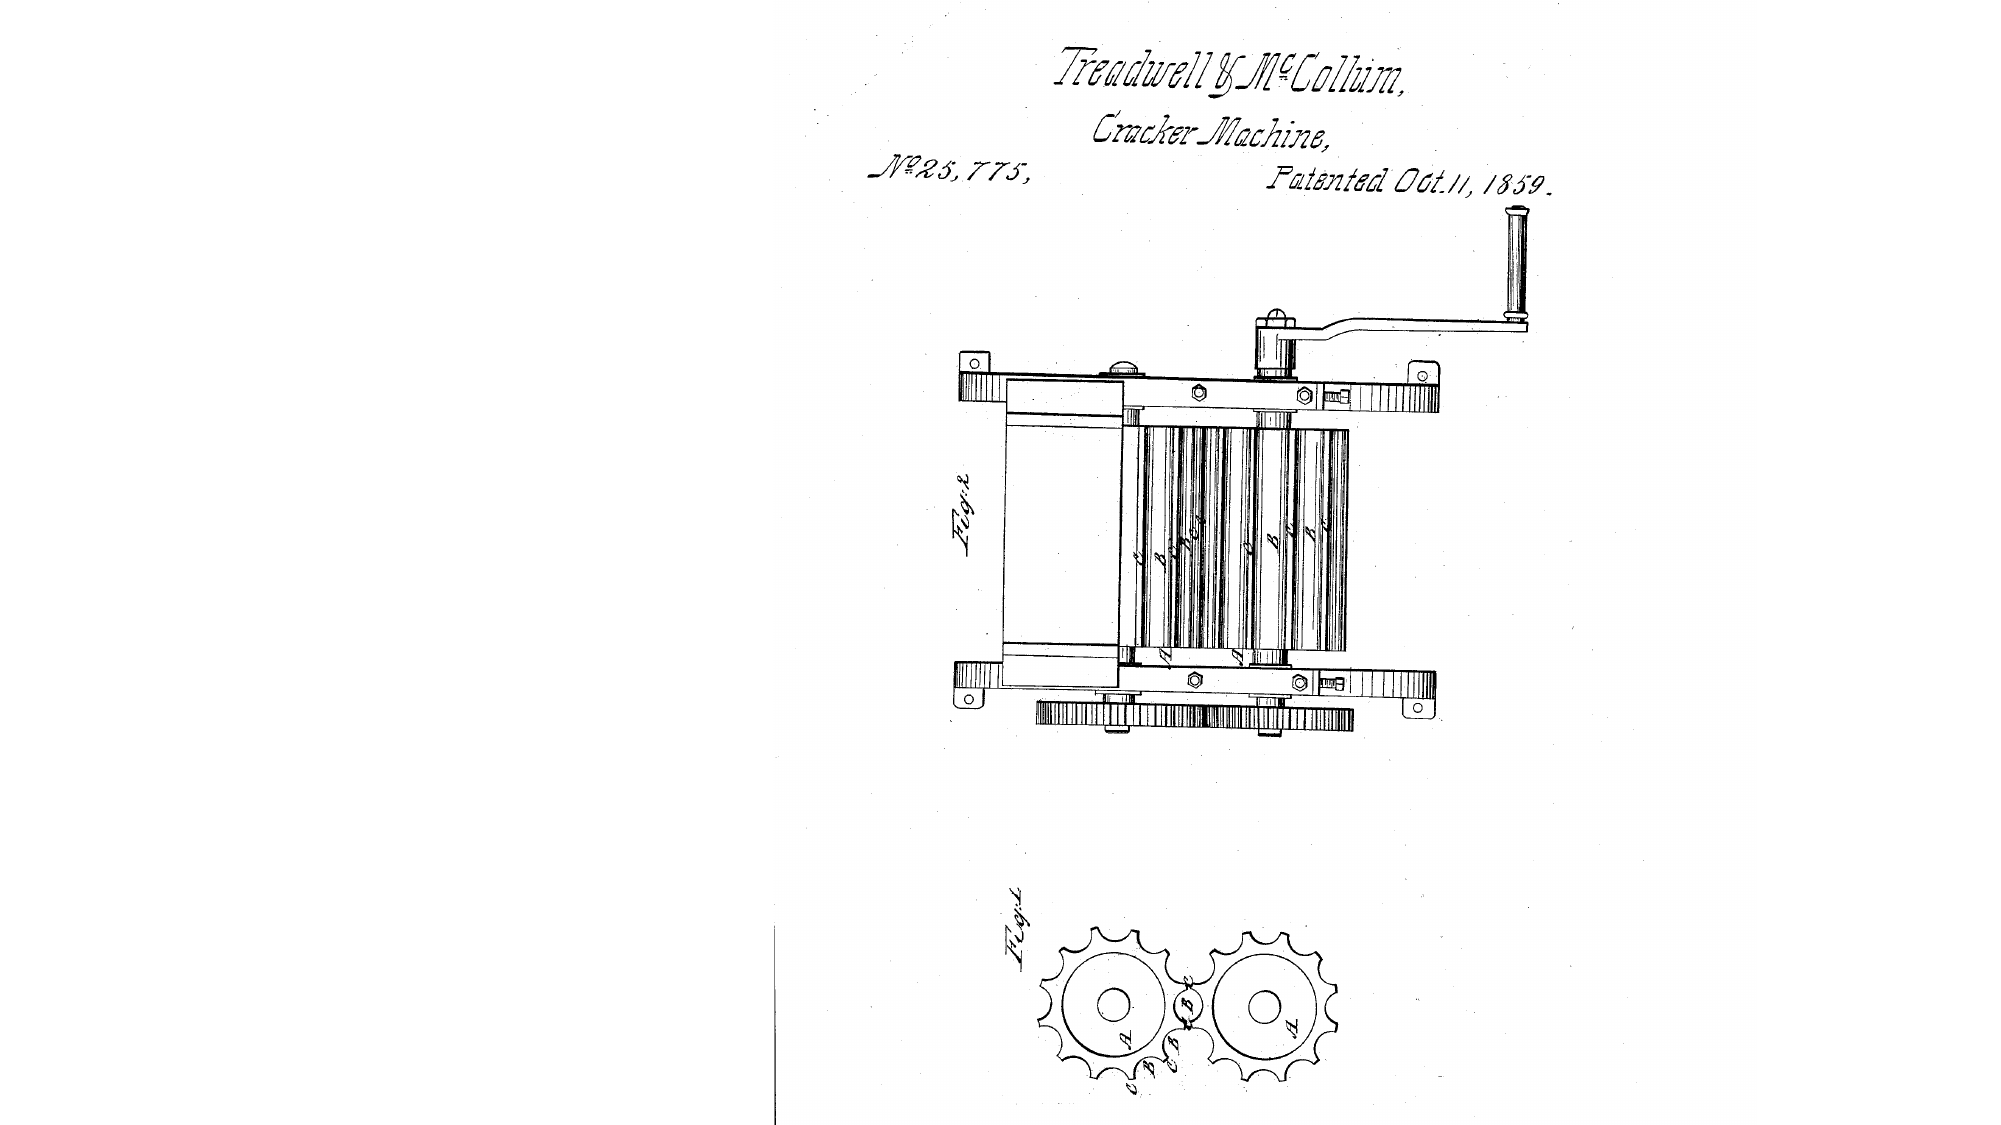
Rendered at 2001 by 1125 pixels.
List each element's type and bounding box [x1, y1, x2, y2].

list [773, 0, 1757, 1125]
